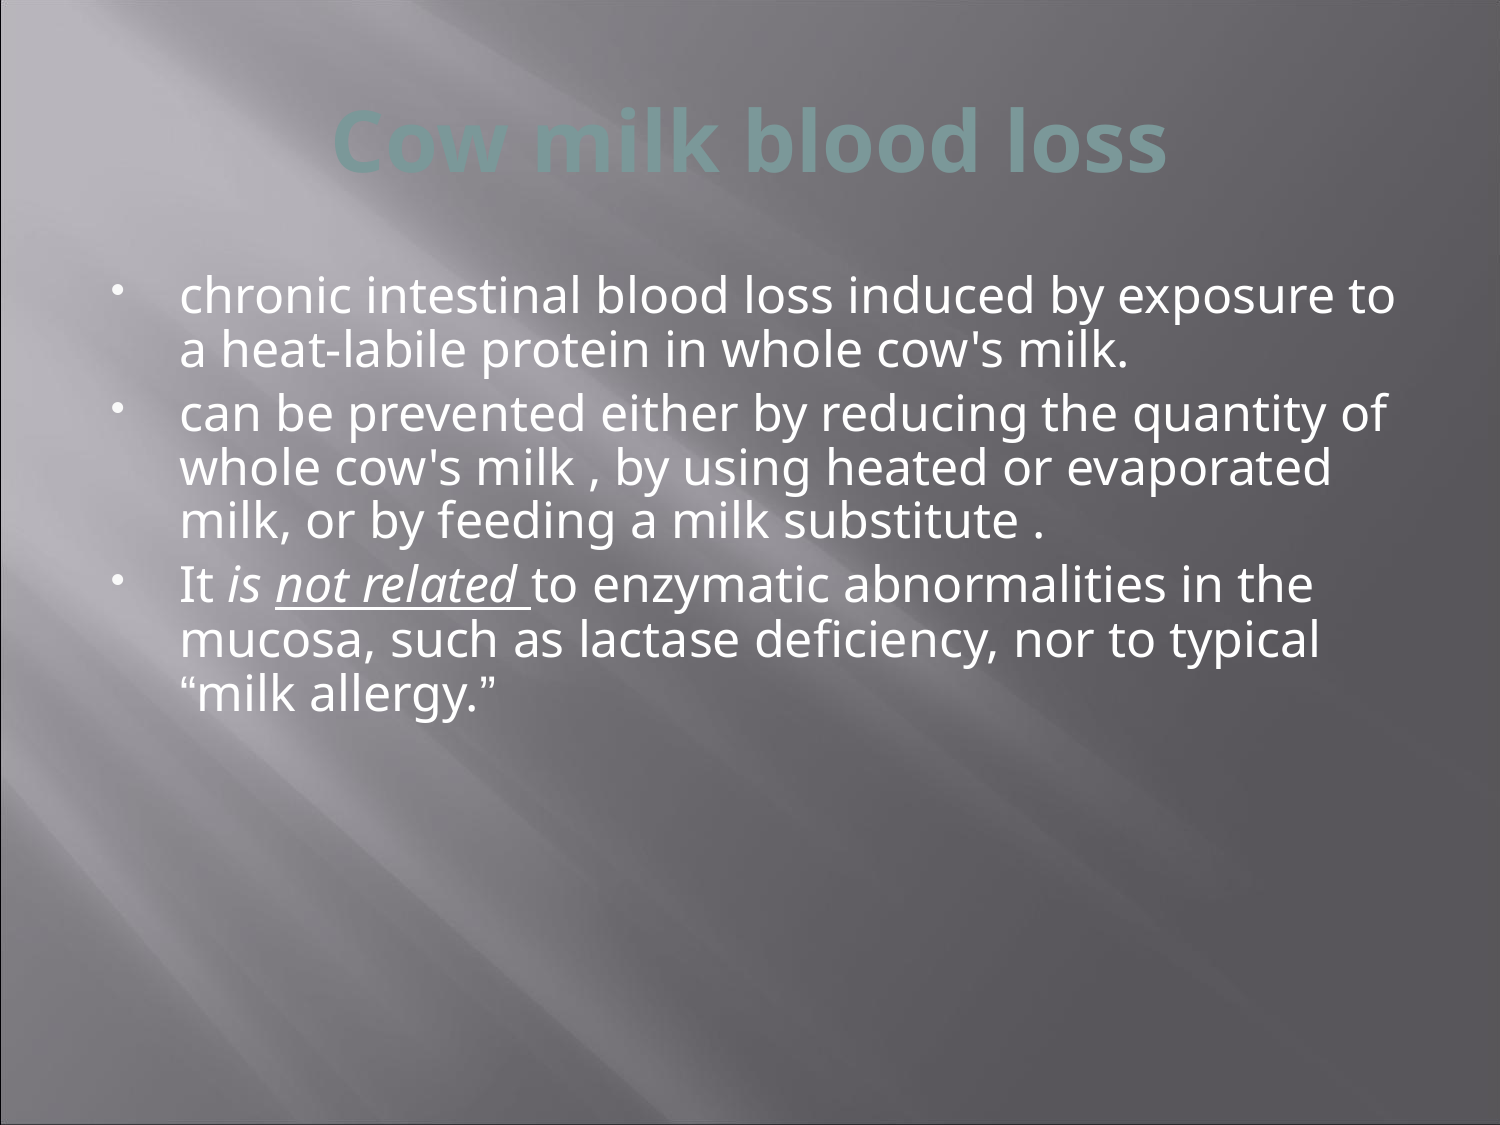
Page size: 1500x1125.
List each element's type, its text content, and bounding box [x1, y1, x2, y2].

title Cow milk blood loss [75, 45, 1425, 233]
picture [0, 0, 1500, 1125]
list chronic intestinal blood loss induced by exposure to a heat-labile protein in whole cow's milk. can be prevented either by reducing the quantity of whole cow's milk , by using heated or evaporated milk, or by feeding a milk substitute . It is not related to enzymatic abnormalities in the mucosa, such as lactase deficiency, nor to typical “milk allergy.” [75, 262, 1425, 1035]
